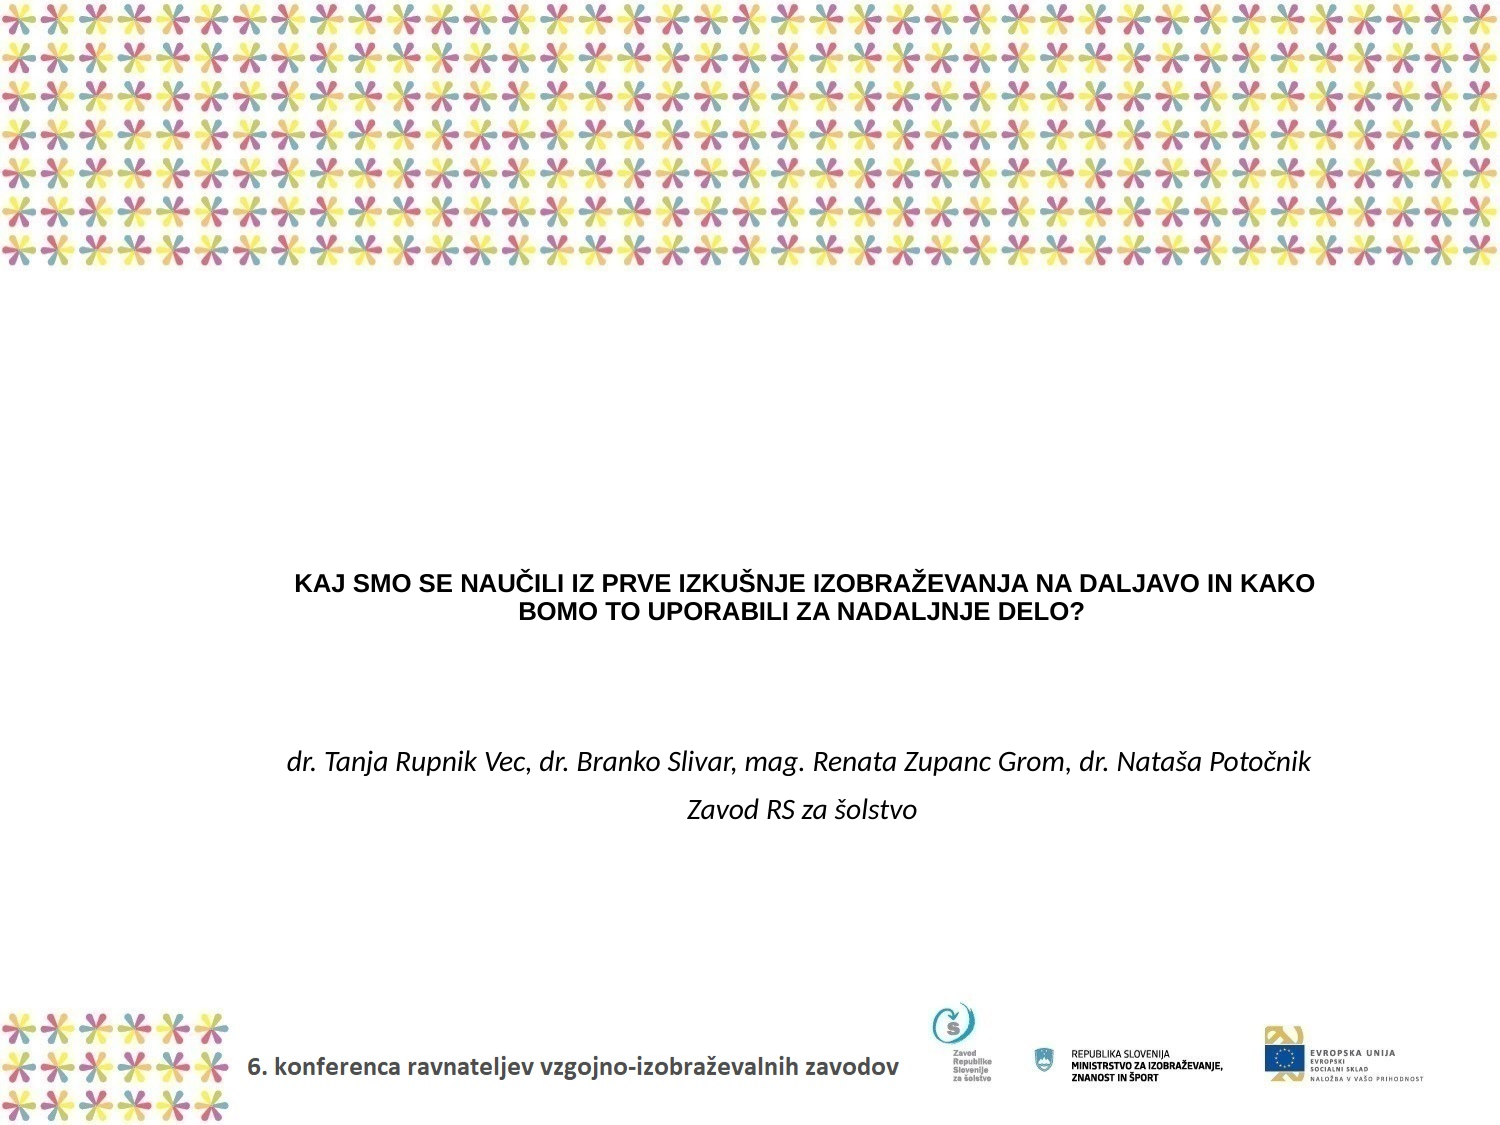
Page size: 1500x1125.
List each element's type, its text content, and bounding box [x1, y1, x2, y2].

subtitle dr. Tanja Rupnik Vec, dr. Branko Slivar, mag. Renata Zupanc Grom, dr. Nataša Potočnik Zavod RS za šolstvo [243, 686, 1369, 835]
picture [0, 0, 1500, 1125]
title KAJ SMO SE NAUČILI IZ PRVE IZKUŠNJE IZOBRAŽEVANJA NA DALJAVO IN KAKO BOMO TO UPORABILI ZA NADALJNJE DELO? [243, 535, 1369, 665]
